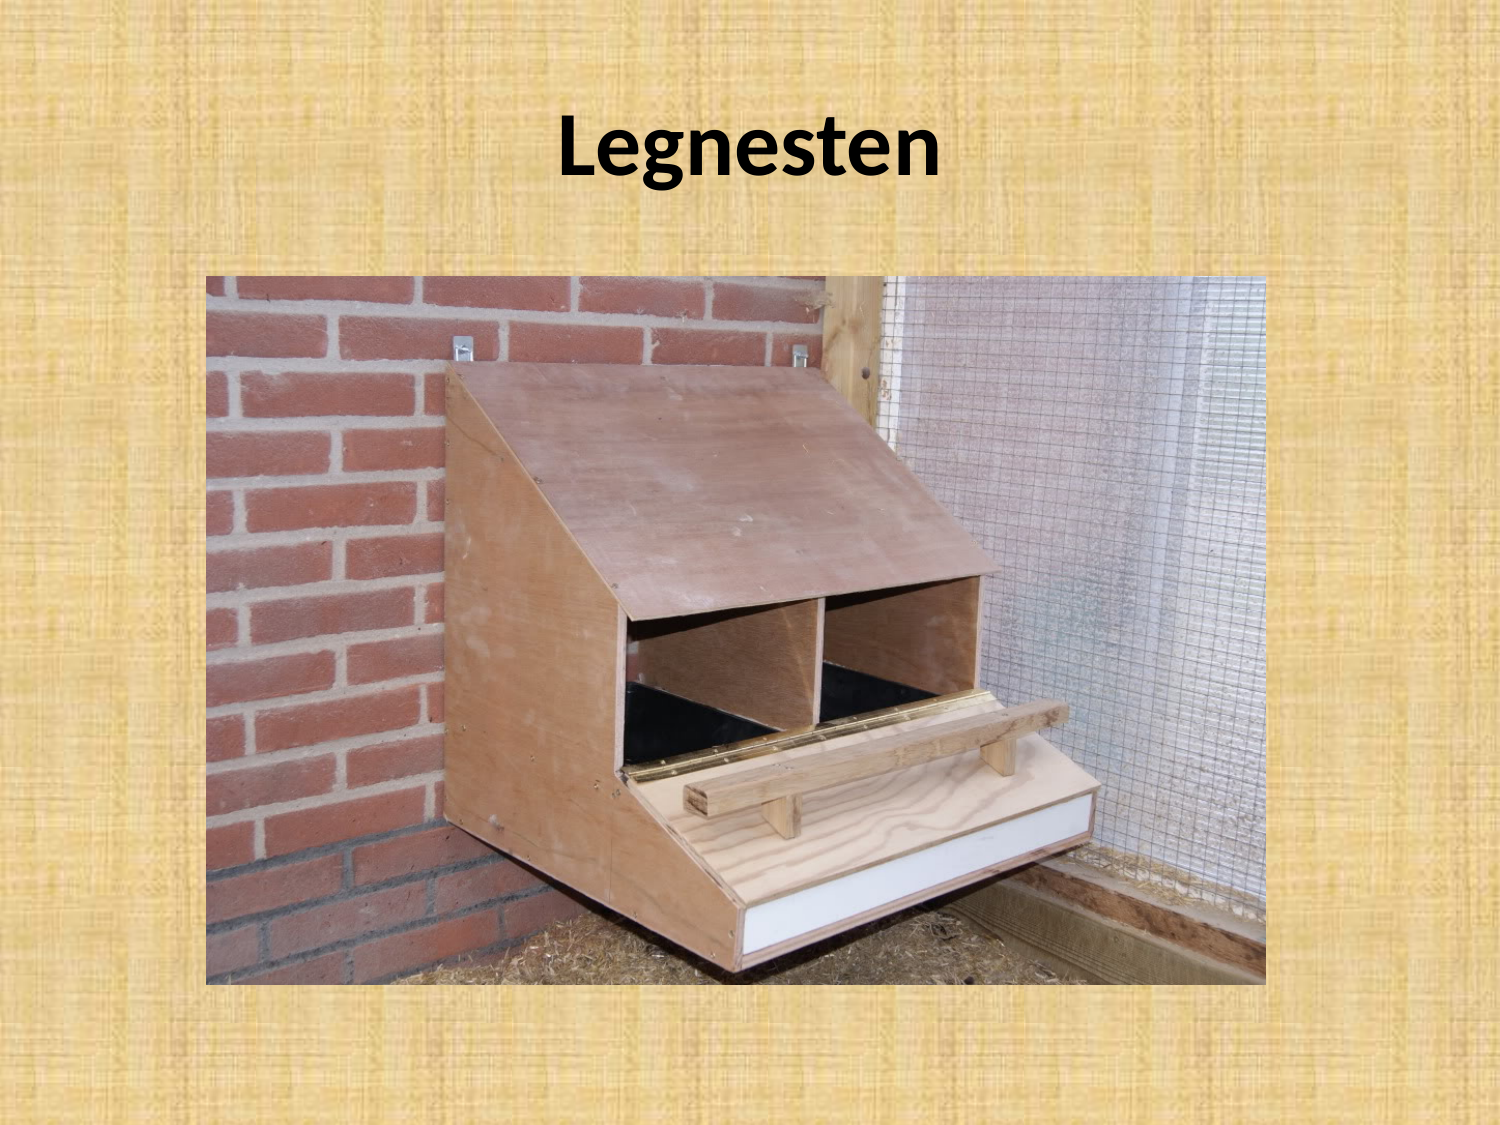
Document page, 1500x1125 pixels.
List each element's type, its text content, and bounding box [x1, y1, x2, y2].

picture [0, 0, 1500, 1125]
title Legnesten [75, 45, 1425, 233]
